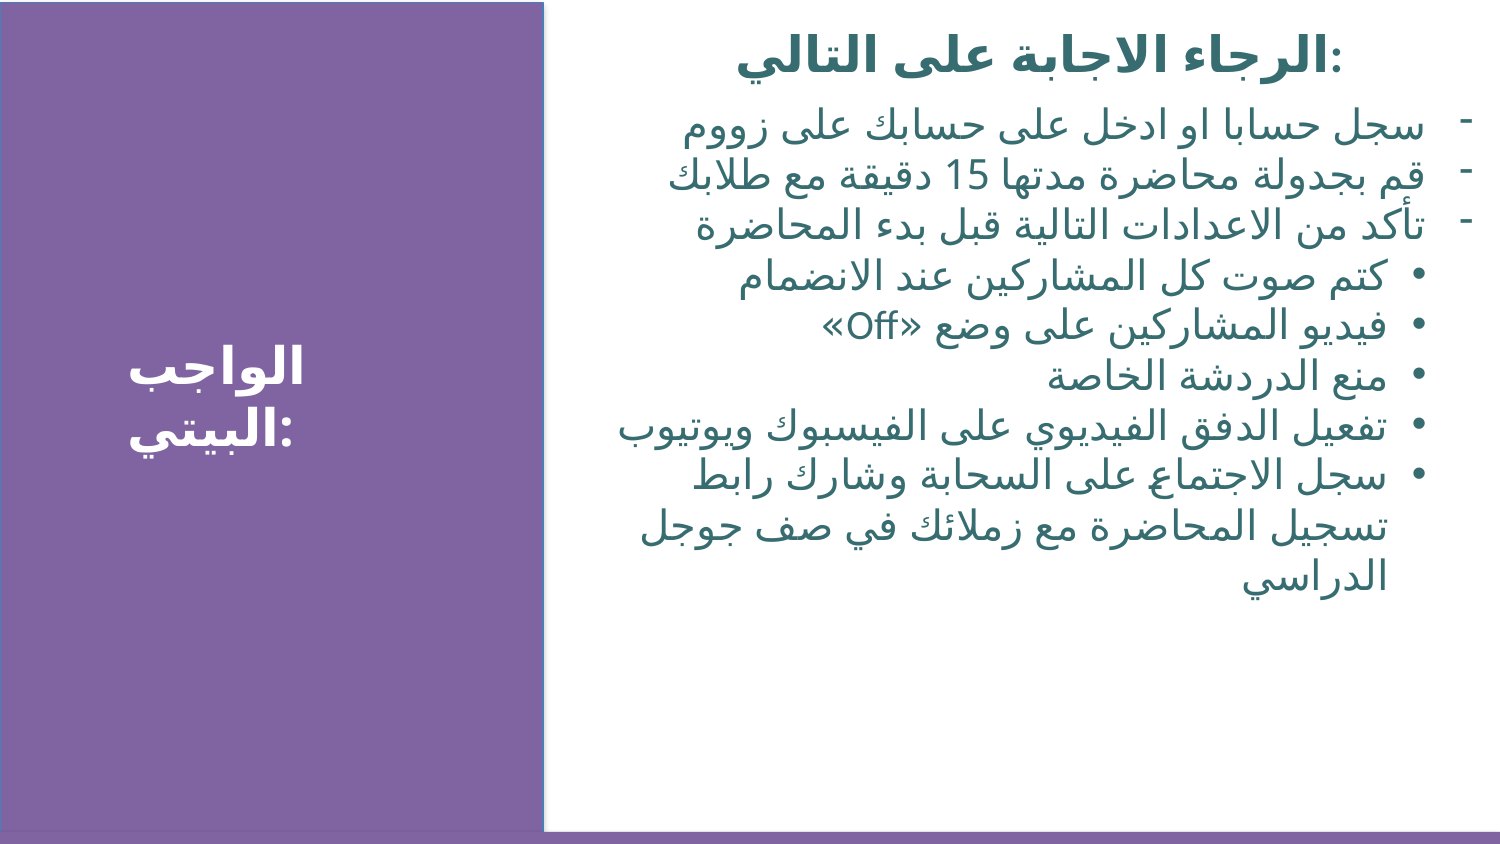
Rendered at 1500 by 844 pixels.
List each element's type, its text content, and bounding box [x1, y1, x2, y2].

text_box [0, 2, 544, 830]
text_box الرجاء الاجابة على التالي: [634, 15, 1445, 90]
text_box [0, 831, 1500, 844]
text_box سجل حسابا او ادخل على حسابك على زووم قم بجدولة محاضرة مدتها 15 دقيقة مع طلابك تأكد من الاعدادات التالية قبل بدء المحاضرة كتم صوت كل المشاركين عند الانضمام فيديو المشاركين على وضع «Off» منع الدردشة الخاصة تفعيل الدفق الفيديوي على الفيسبوك ويوتيوب سجل الاجتماع على السحابة وشارك رابط تسجيل المحاضرة مع زملائك في صف جوجل الدراسي [601, 90, 1489, 606]
text_box الواجب البيتي: [112, 324, 496, 466]
